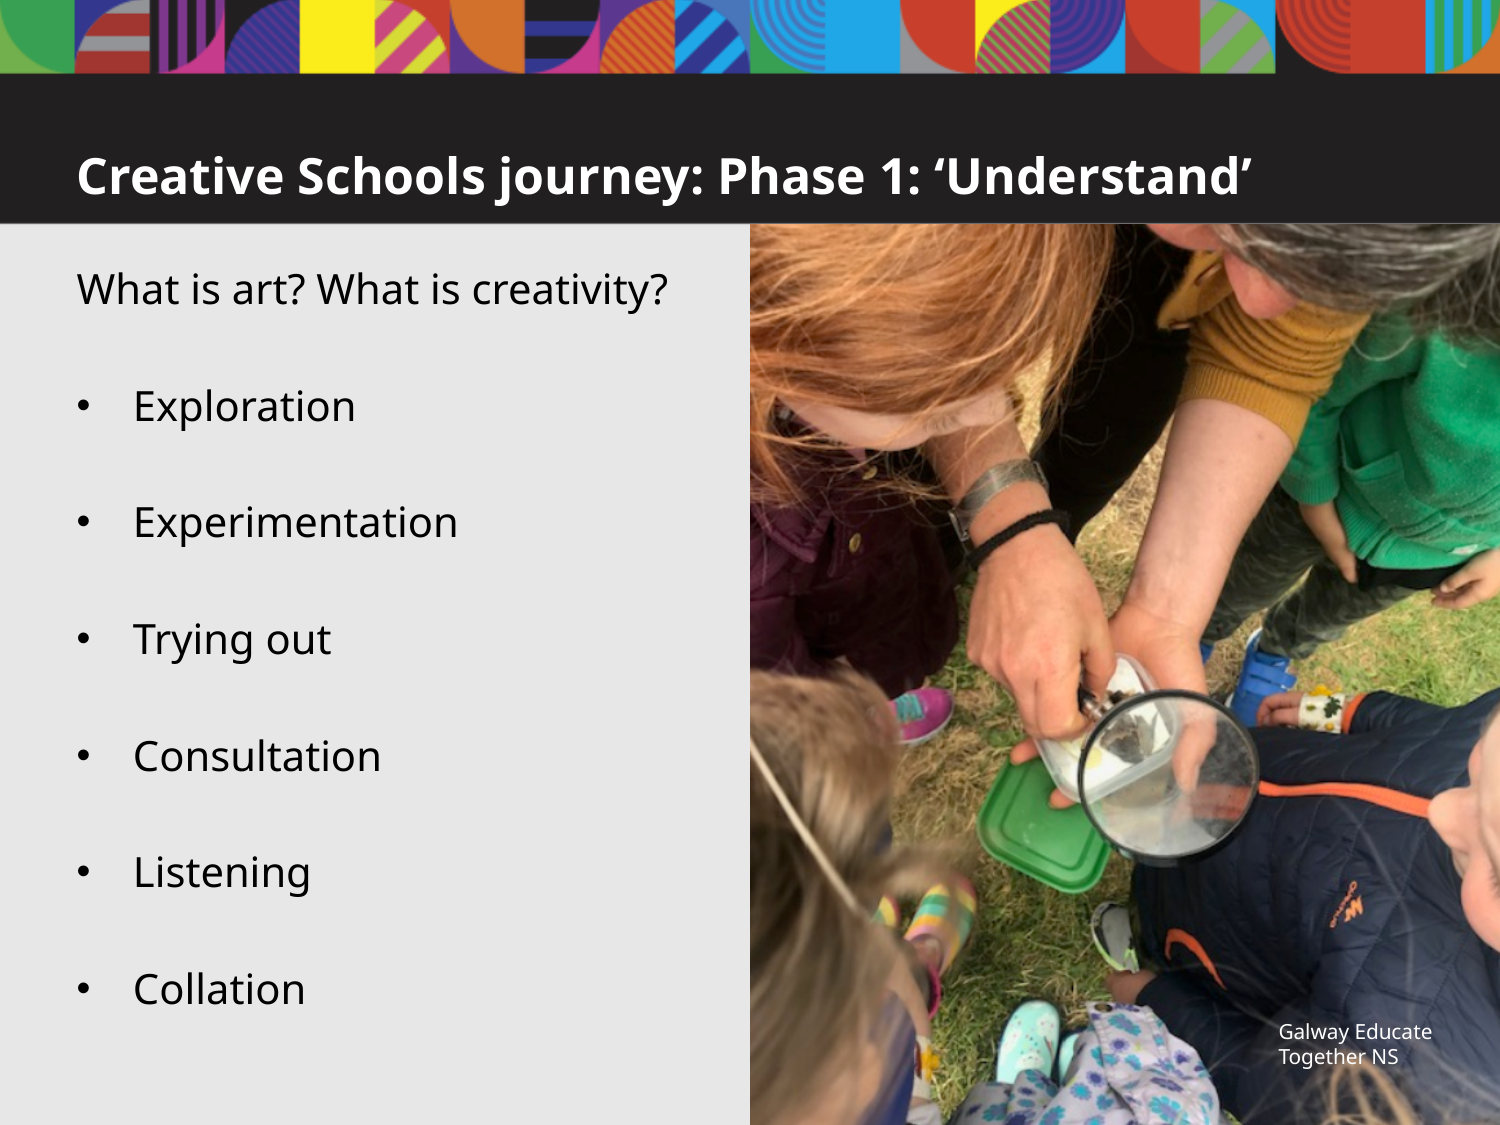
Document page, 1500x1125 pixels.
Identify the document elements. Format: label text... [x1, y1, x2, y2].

title Creative Schools journey: Phase 1: ‘Understand’ [76, 90, 1459, 209]
list What is art? What is creativity? Exploration Experimentation Trying out Consultation Listening Collation [76, 255, 739, 1083]
picture [0, 0, 1500, 1125]
